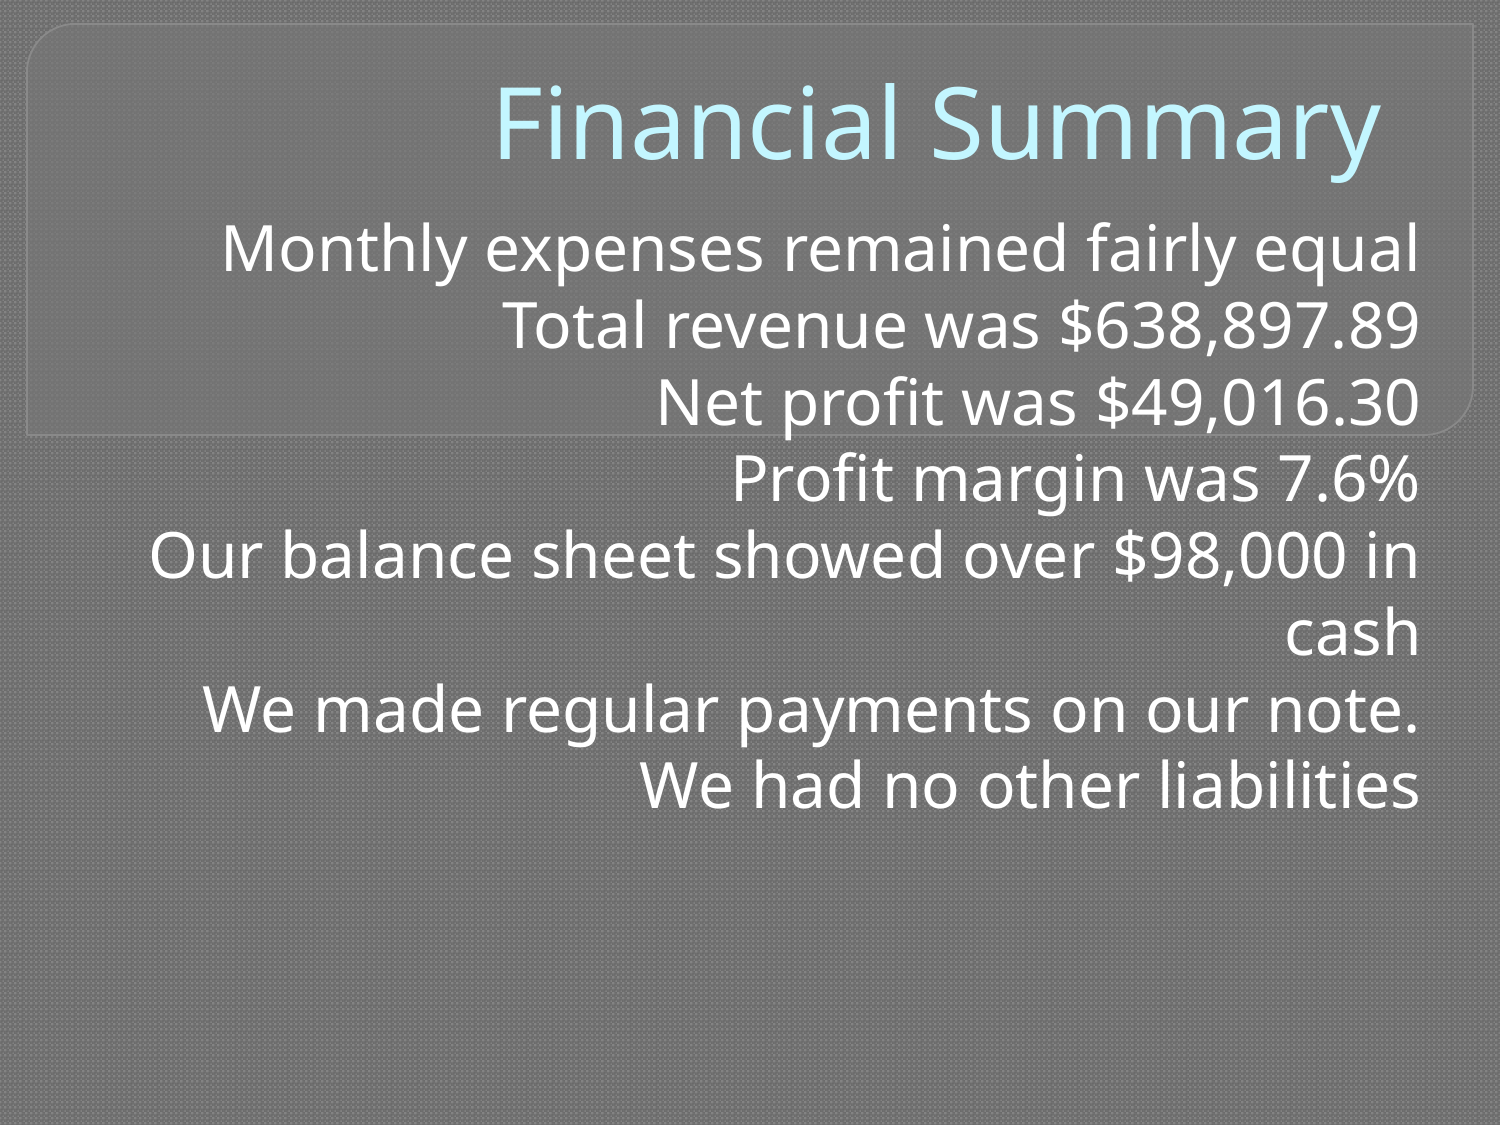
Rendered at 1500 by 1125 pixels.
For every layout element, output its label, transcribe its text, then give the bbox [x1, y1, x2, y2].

title Financial Summary [69, 37, 1420, 188]
subtitle Monthly expenses remained fairly equal Total revenue was $638,897.89 Net profit was $49,016.30 Profit margin was 7.6% Our balance sheet showed over $98,000 in cash We made regular payments on our note. We had no other liabilities [50, 200, 1463, 834]
